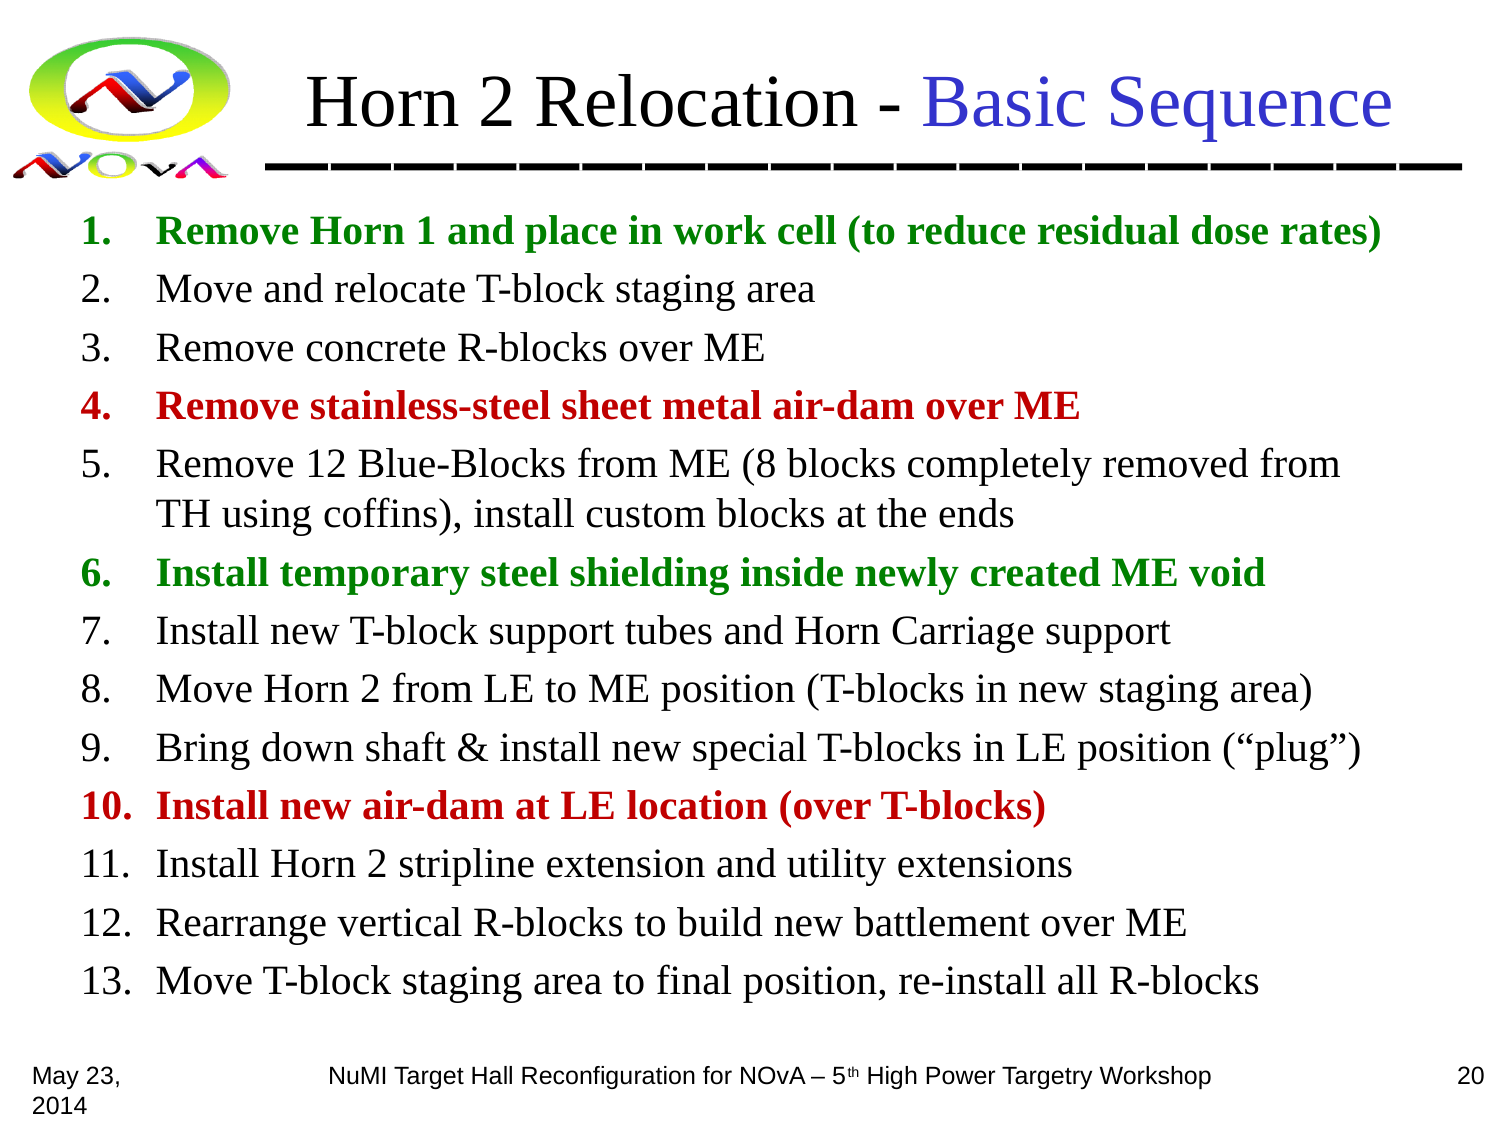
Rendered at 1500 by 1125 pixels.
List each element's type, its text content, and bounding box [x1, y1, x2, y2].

list Remove Horn 1 and place in work cell (to reduce residual dose rates) Move and relocate T-block staging area Remove concrete R-blocks over ME Remove stainless-steel sheet metal air-dam over ME Remove 12 Blue-Blocks from ME (8 blocks completely removed from TH using coffins), install custom blocks at the ends Install temporary steel shielding inside newly created ME void Install new T-block support tubes and Horn Carriage support Move Horn 2 from LE to ME position (T-blocks in new staging area) Bring down shaft & install new special T-blocks in LE position (“plug”) Install new air-dam at LE location (over T-blocks) Install Horn 2 stripline extension and utility extensions Rearrange vertical R-blocks to build new battlement over ME Move T-block staging area to final position, re-install all R-blocks [65, 195, 1416, 1022]
title Horn 2 Relocation - Basic Sequence [284, 40, 1416, 153]
text_box NuMI Target Hall Reconfiguration for NOvA – 5th High Power Targetry Workshop [312, 1052, 1229, 1095]
slide_number 20 [1149, 1051, 1500, 1096]
text_box May 23, 2014 [16, 1052, 199, 1091]
picture [0, 36, 232, 182]
